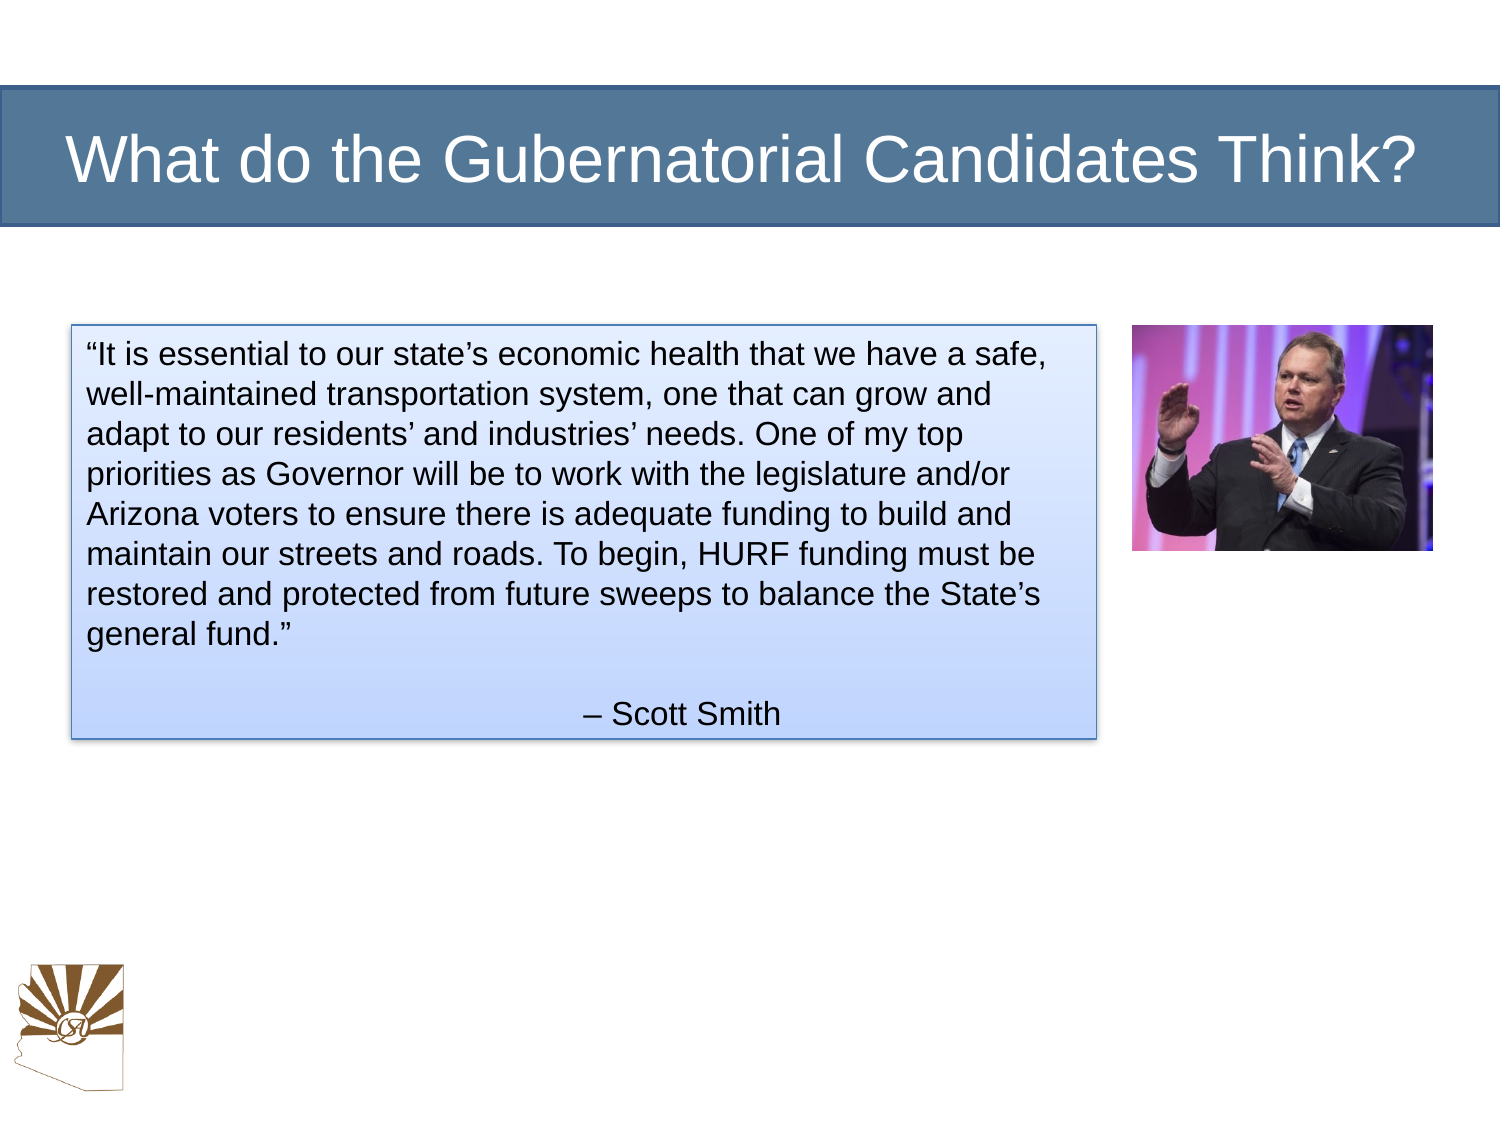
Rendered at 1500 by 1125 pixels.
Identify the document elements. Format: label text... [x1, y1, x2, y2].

picture [1132, 324, 1433, 551]
title What do the Gubernatorial Candidates Think? [50, 62, 1453, 250]
text_box “It is essential to our state’s economic health that we have a safe, well-maintained transportation system, one that can grow and adapt to our residents’ and industries’ needs. One of my top priorities as Governor will be to work with the legislature and/or Arizona voters to ensure there is adequate funding to build and maintain our streets and roads. To begin, HURF funding must be restored and protected from future sweeps to balance the State’s general fund.” – Scott Smith [71, 324, 1097, 740]
picture [12, 962, 125, 1092]
